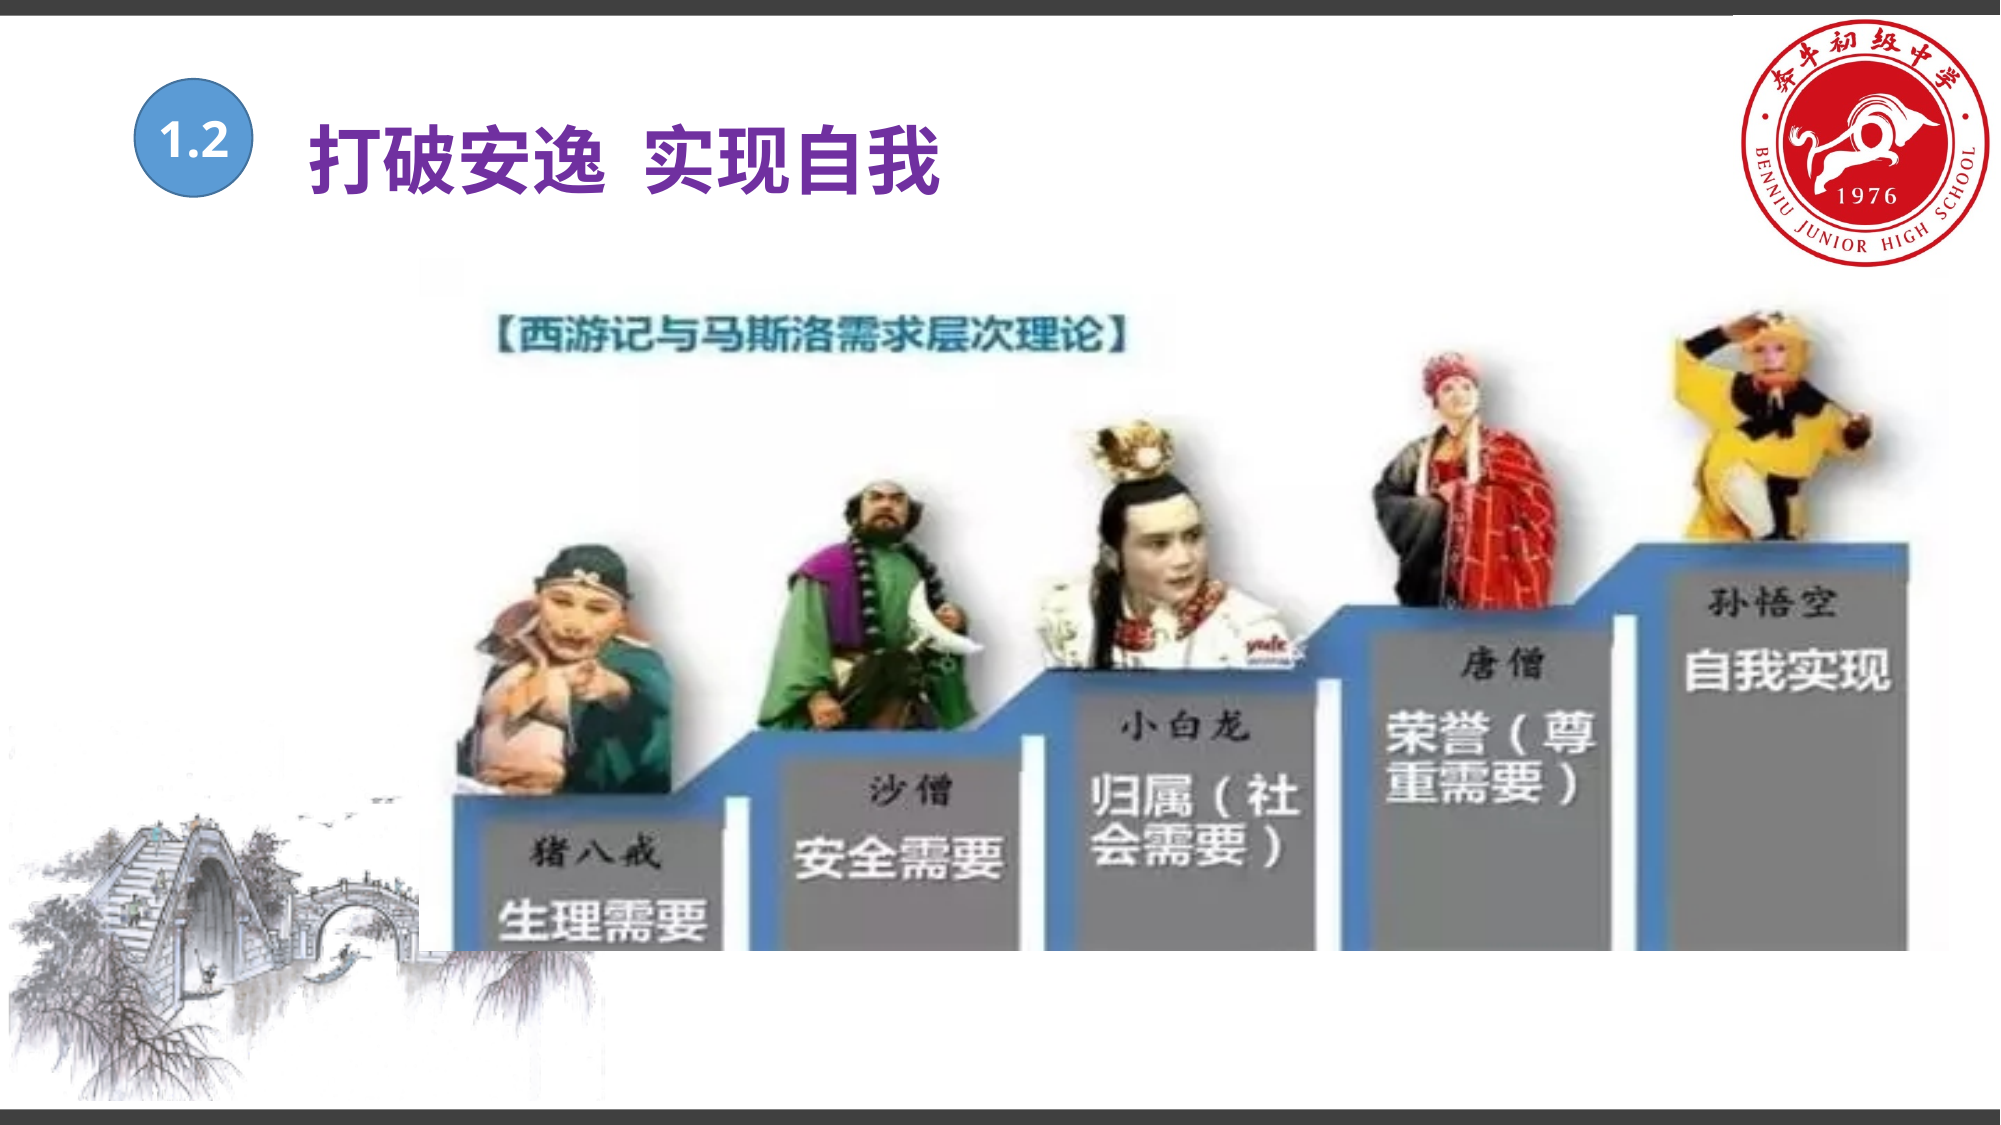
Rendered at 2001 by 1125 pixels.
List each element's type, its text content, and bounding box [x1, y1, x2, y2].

text_box [0, 0, 2000, 17]
text_box [133, 113, 139, 163]
text_box [146, 175, 241, 198]
text_box [248, 113, 254, 163]
text_box 打破安逸 实现自我 [292, 38, 957, 211]
picture [0, 15, 2000, 1101]
text_box 1.2 [139, 99, 248, 175]
text_box [0, 1108, 2000, 1125]
text_box [147, 77, 240, 99]
